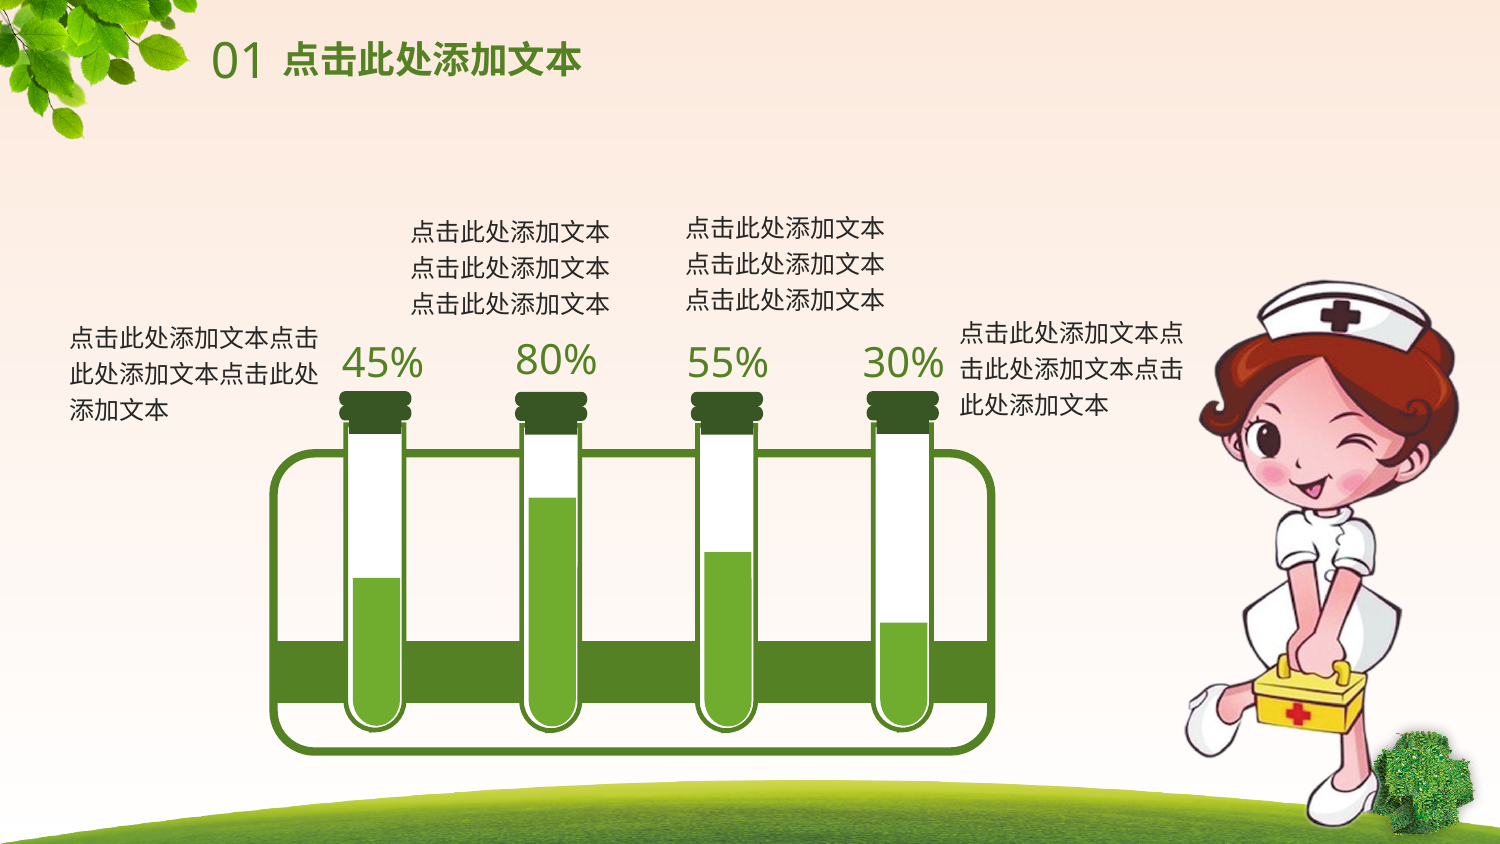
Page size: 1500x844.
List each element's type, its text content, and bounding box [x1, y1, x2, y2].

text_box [690, 391, 764, 731]
text_box 30% [847, 327, 944, 393]
text_box 点击此处添加文本点击此处添加文本点击此处添加文本 [55, 309, 346, 433]
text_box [514, 391, 588, 731]
text_box 01 [196, 21, 283, 96]
text_box 点击此处添加文本点击此处添加文本点击此处添加文本 [670, 199, 914, 323]
text_box 点击此处添加文本点击此处添加文本点击此处添加文本 [395, 203, 648, 326]
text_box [339, 391, 412, 731]
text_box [273, 453, 992, 752]
text_box 55% [671, 327, 785, 393]
text_box 45% [346, 327, 440, 393]
text_box 80% [500, 326, 613, 391]
picture [0, 0, 200, 216]
picture [0, 275, 1500, 844]
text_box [866, 391, 939, 731]
text_box 点击此处添加文本 [267, 28, 598, 89]
text_box 点击此处添加文本点击此处添加文本点击此处添加文本 [944, 304, 1120, 427]
